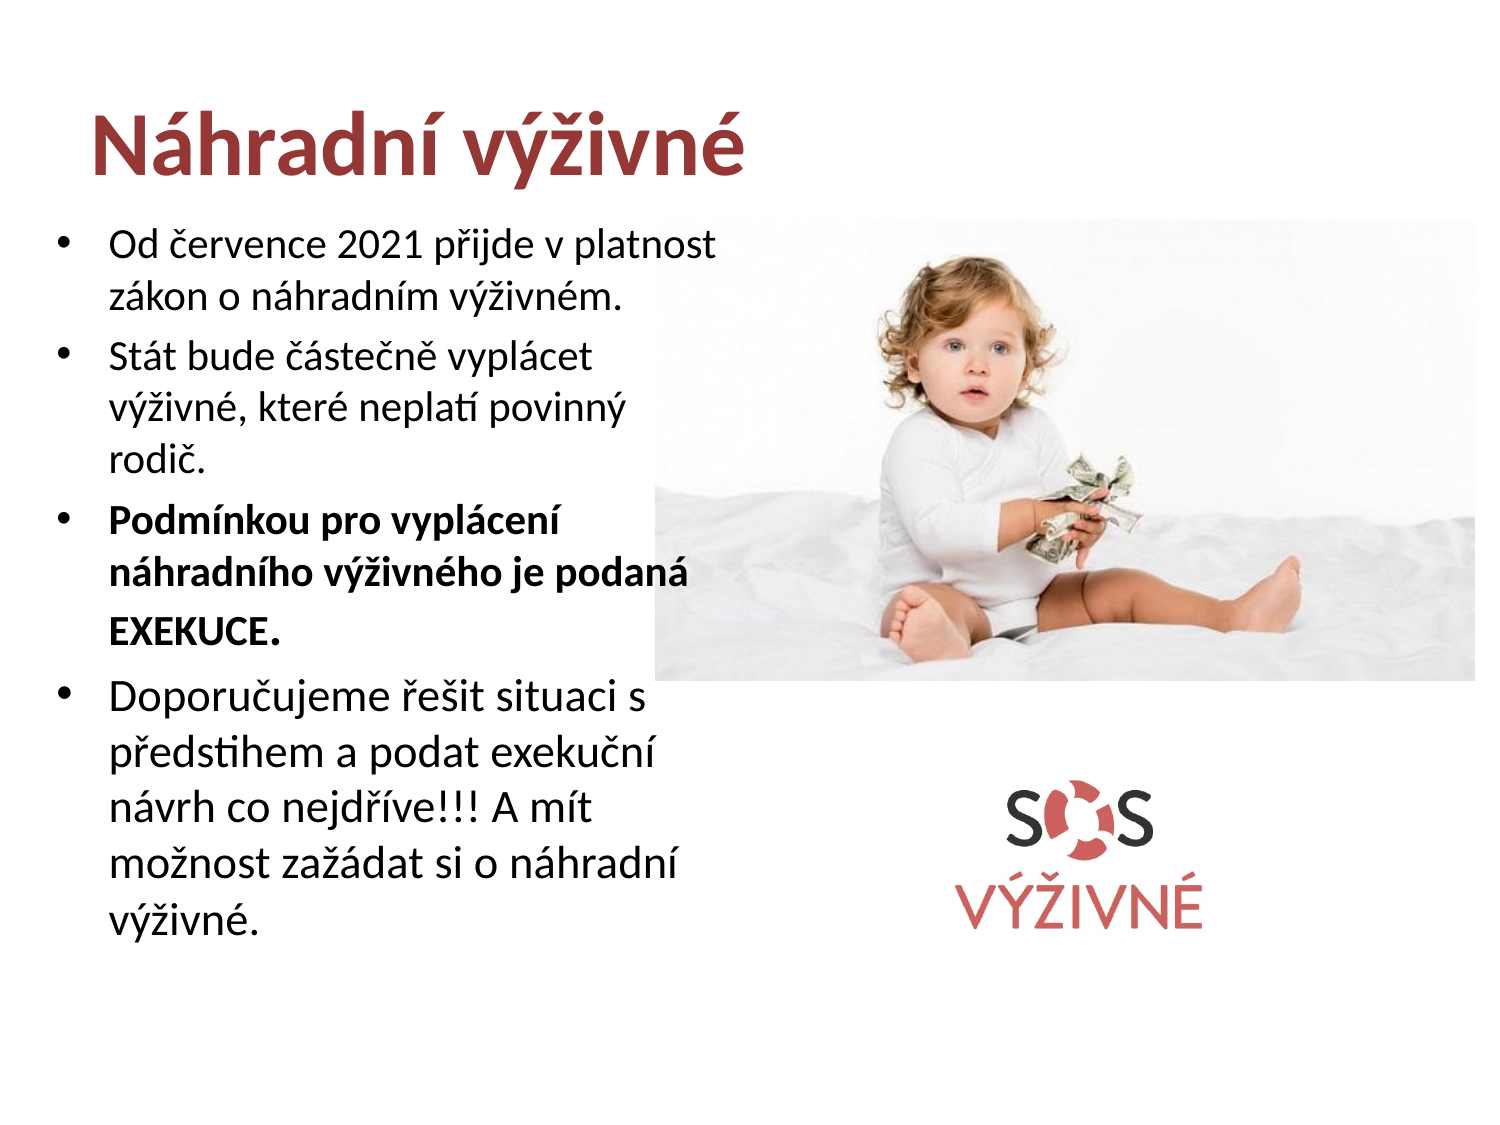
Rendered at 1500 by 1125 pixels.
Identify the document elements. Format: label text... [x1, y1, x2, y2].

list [655, 219, 1475, 681]
picture [749, 681, 1434, 1105]
list Od července 2021 přijde v platnost zákon o náhradním výživném. Stát bude částečně vyplácet výživné, které neplatí povinný rodič. Podmínkou pro vyplácení náhradního výživného je podaná EXEKUCE. Doporučujeme řešit situaci s předstihem a podat exekuční návrh co nejdříve!!! A mít možnost zažádat si o náhradní výživné. [41, 208, 738, 1005]
title Náhradní výživné [75, 45, 1425, 218]
